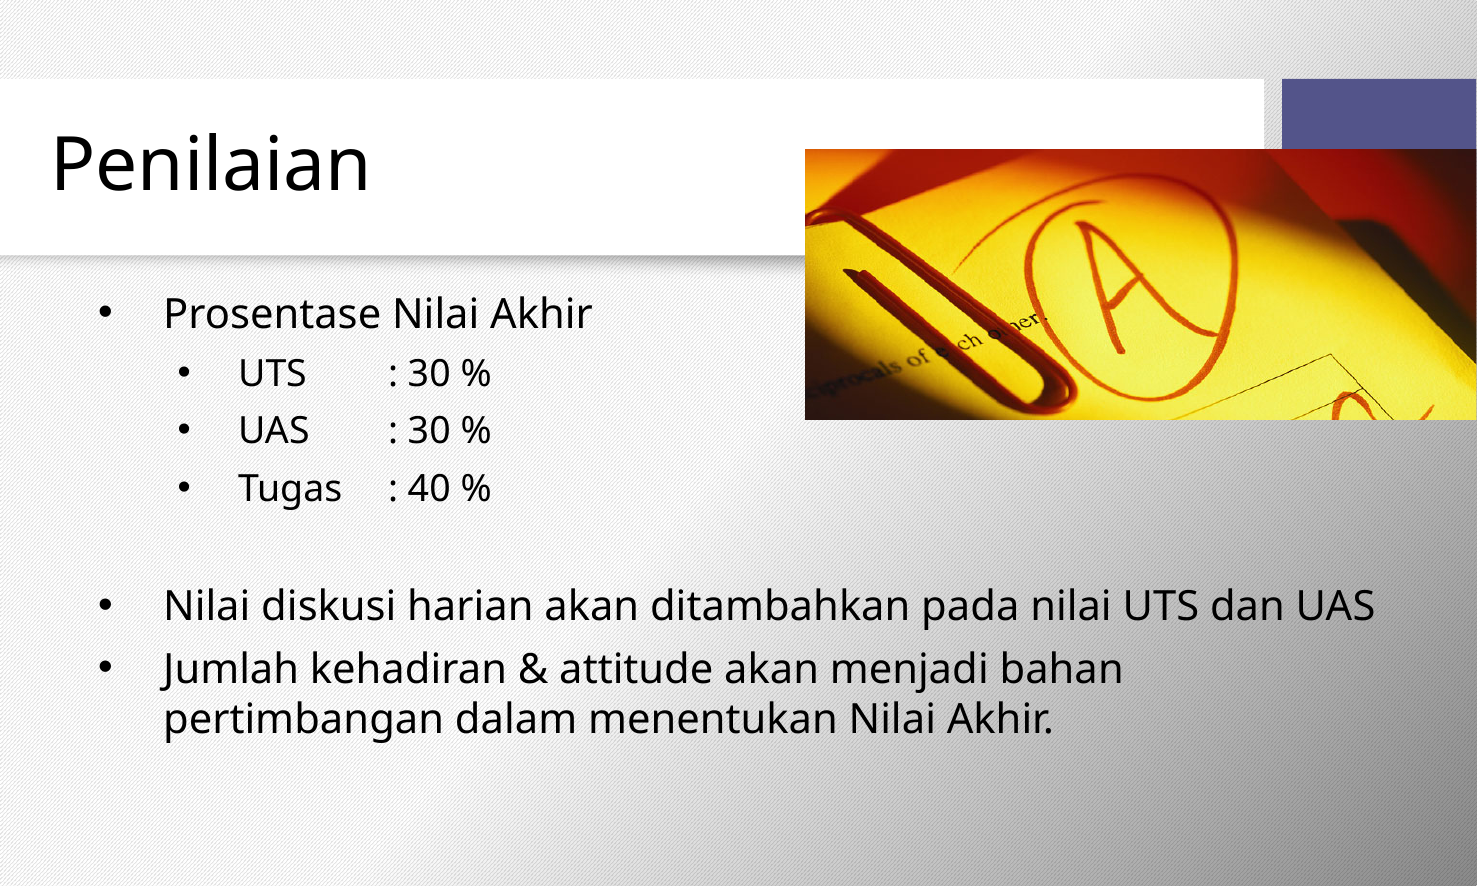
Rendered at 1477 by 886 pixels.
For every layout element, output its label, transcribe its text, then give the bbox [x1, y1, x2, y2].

list Prosentase Nilai Akhir UTS : 30 % UAS : 30 % Tugas : 40 % Nilai diskusi harian akan ditambahkan pada nilai UTS dan UAS Jumlah kehadiran & attitude akan menjadi bahan pertimbangan dalam menentukan Nilai Akhir. [75, 278, 1413, 834]
picture [0, 149, 1477, 420]
title Penilaian [35, 91, 1217, 241]
